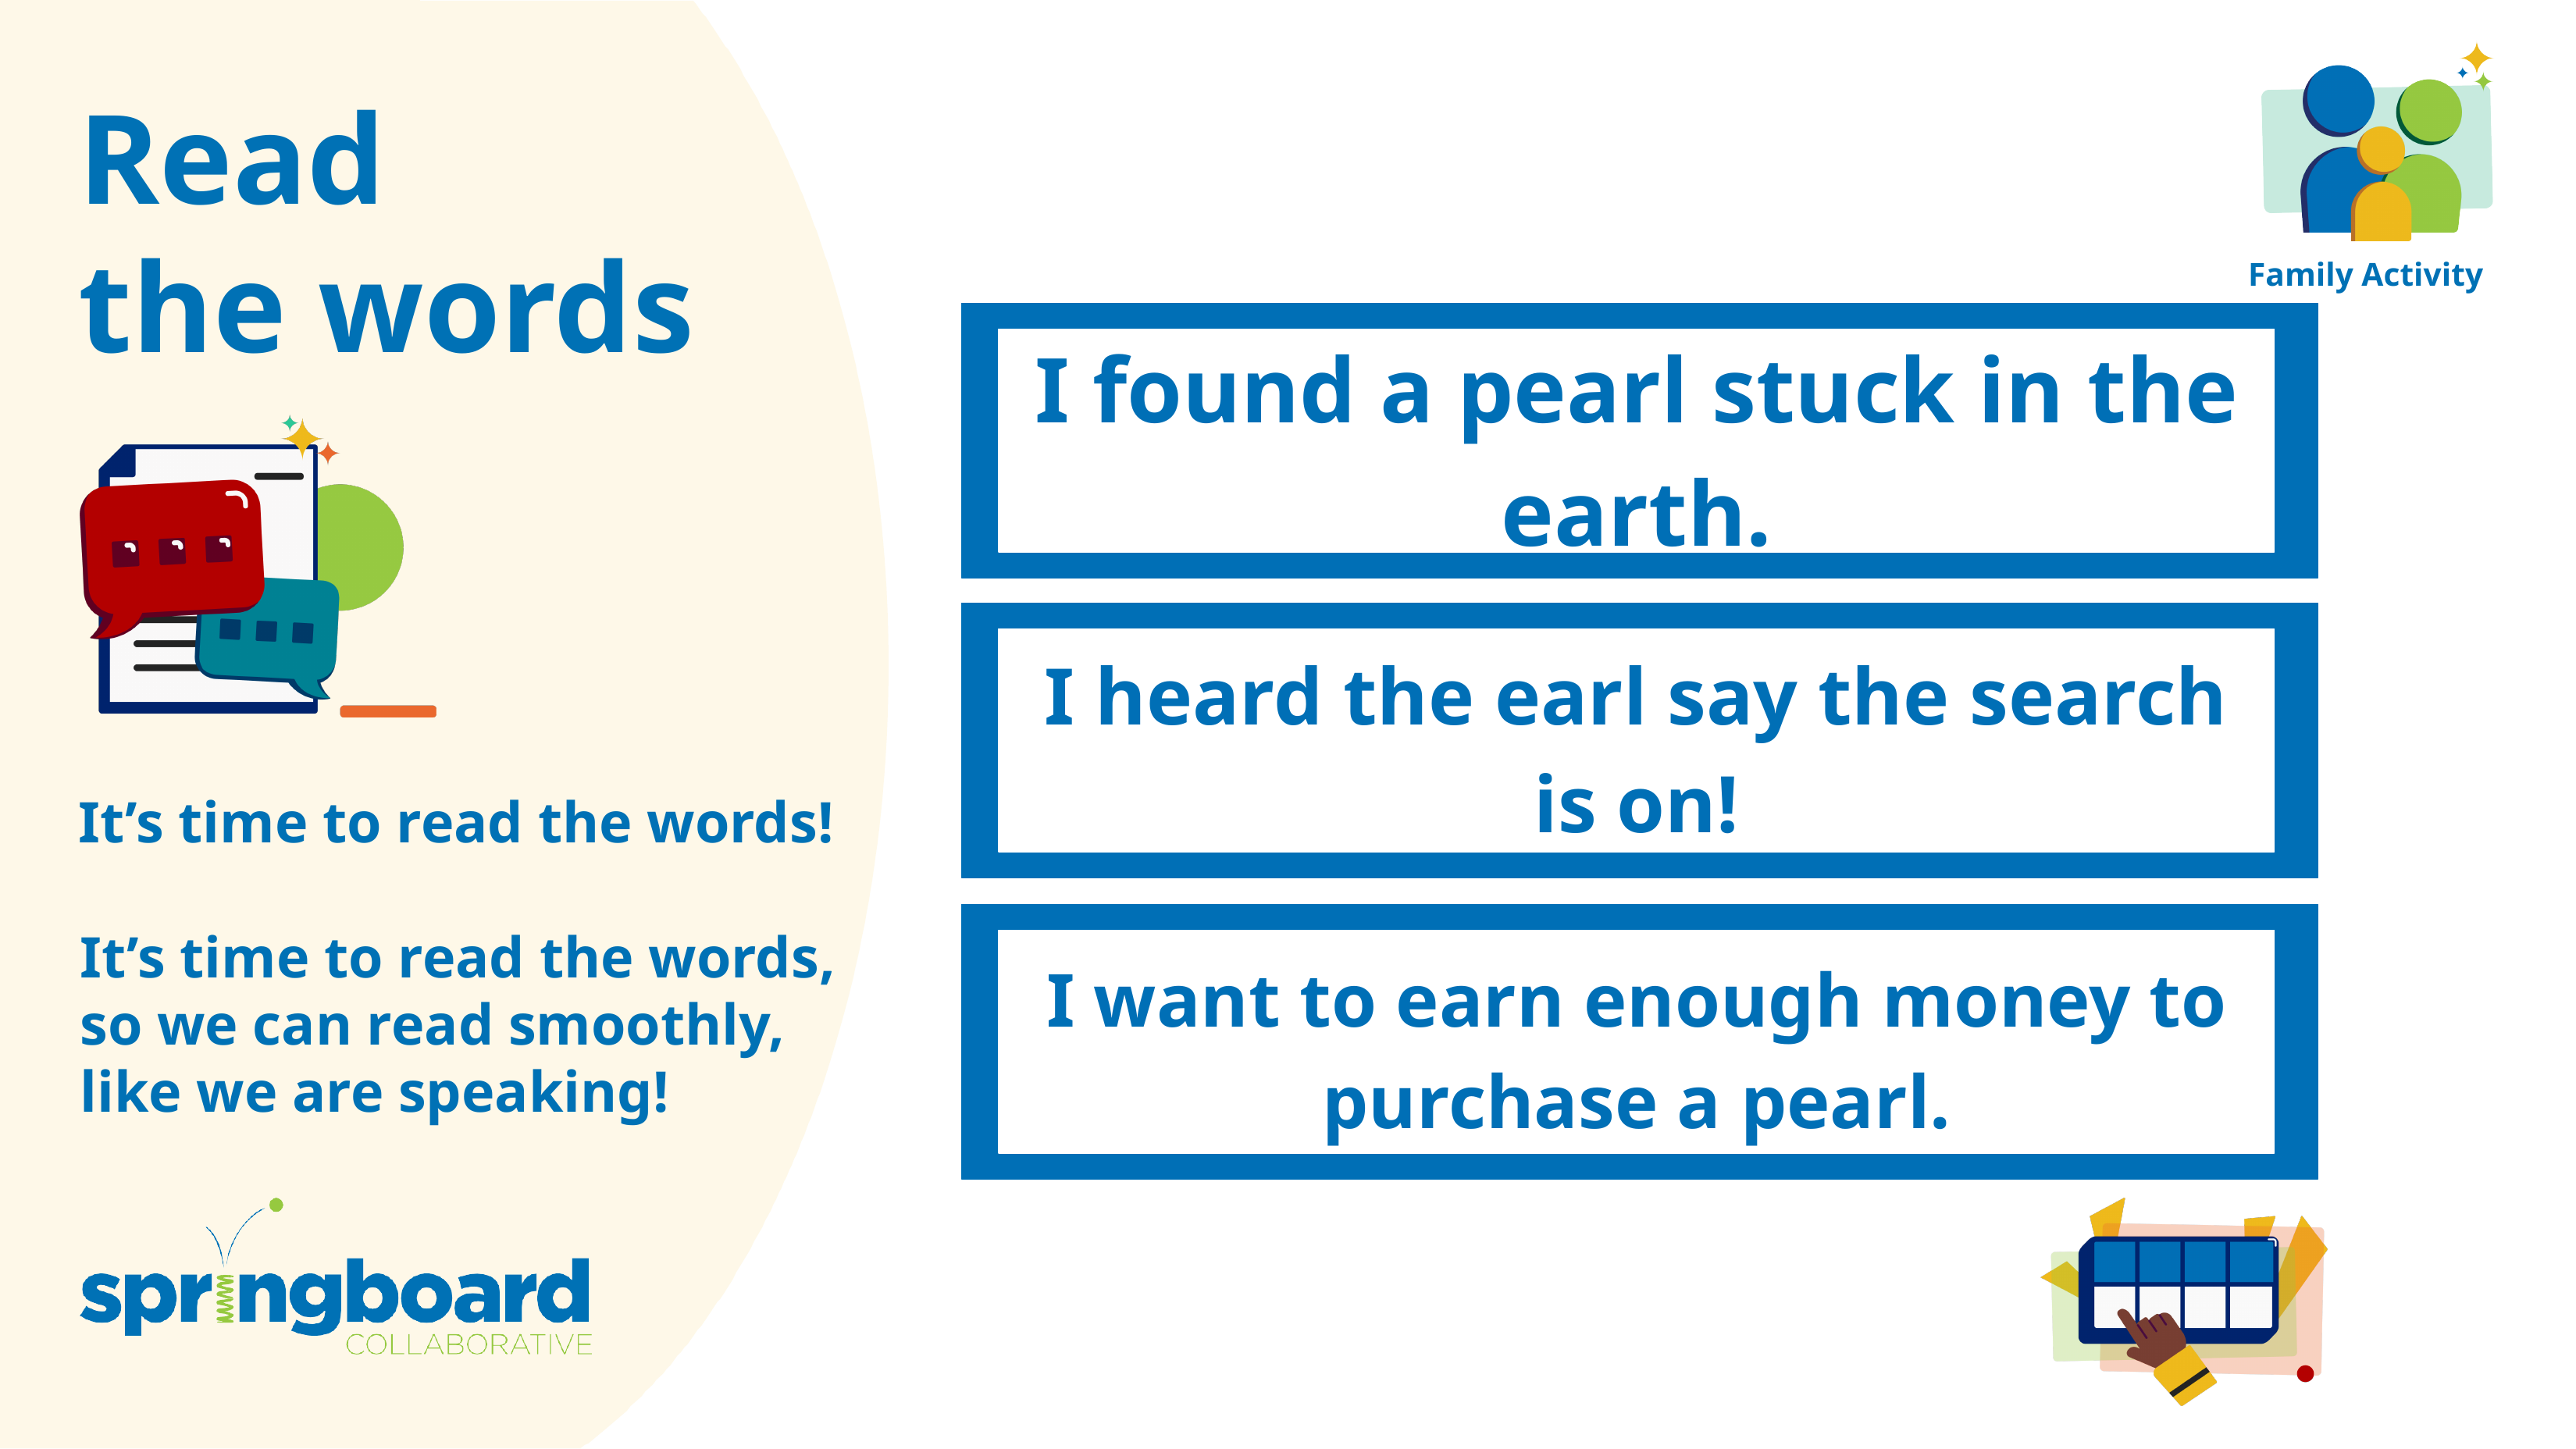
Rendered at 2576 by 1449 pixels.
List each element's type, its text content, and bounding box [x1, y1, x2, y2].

text_box Family Activity [2246, 251, 2510, 293]
picture [2261, 40, 2496, 241]
picture [80, 1198, 592, 1355]
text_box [961, 603, 2318, 878]
picture [80, 414, 436, 718]
list Read the words [78, 80, 814, 467]
list It’s time to read the words! It’s time to read the words, so we can read smoothly, like we are speaking! [78, 785, 865, 1057]
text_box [961, 303, 2318, 579]
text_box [961, 904, 2318, 1180]
picture [2040, 1198, 2328, 1406]
